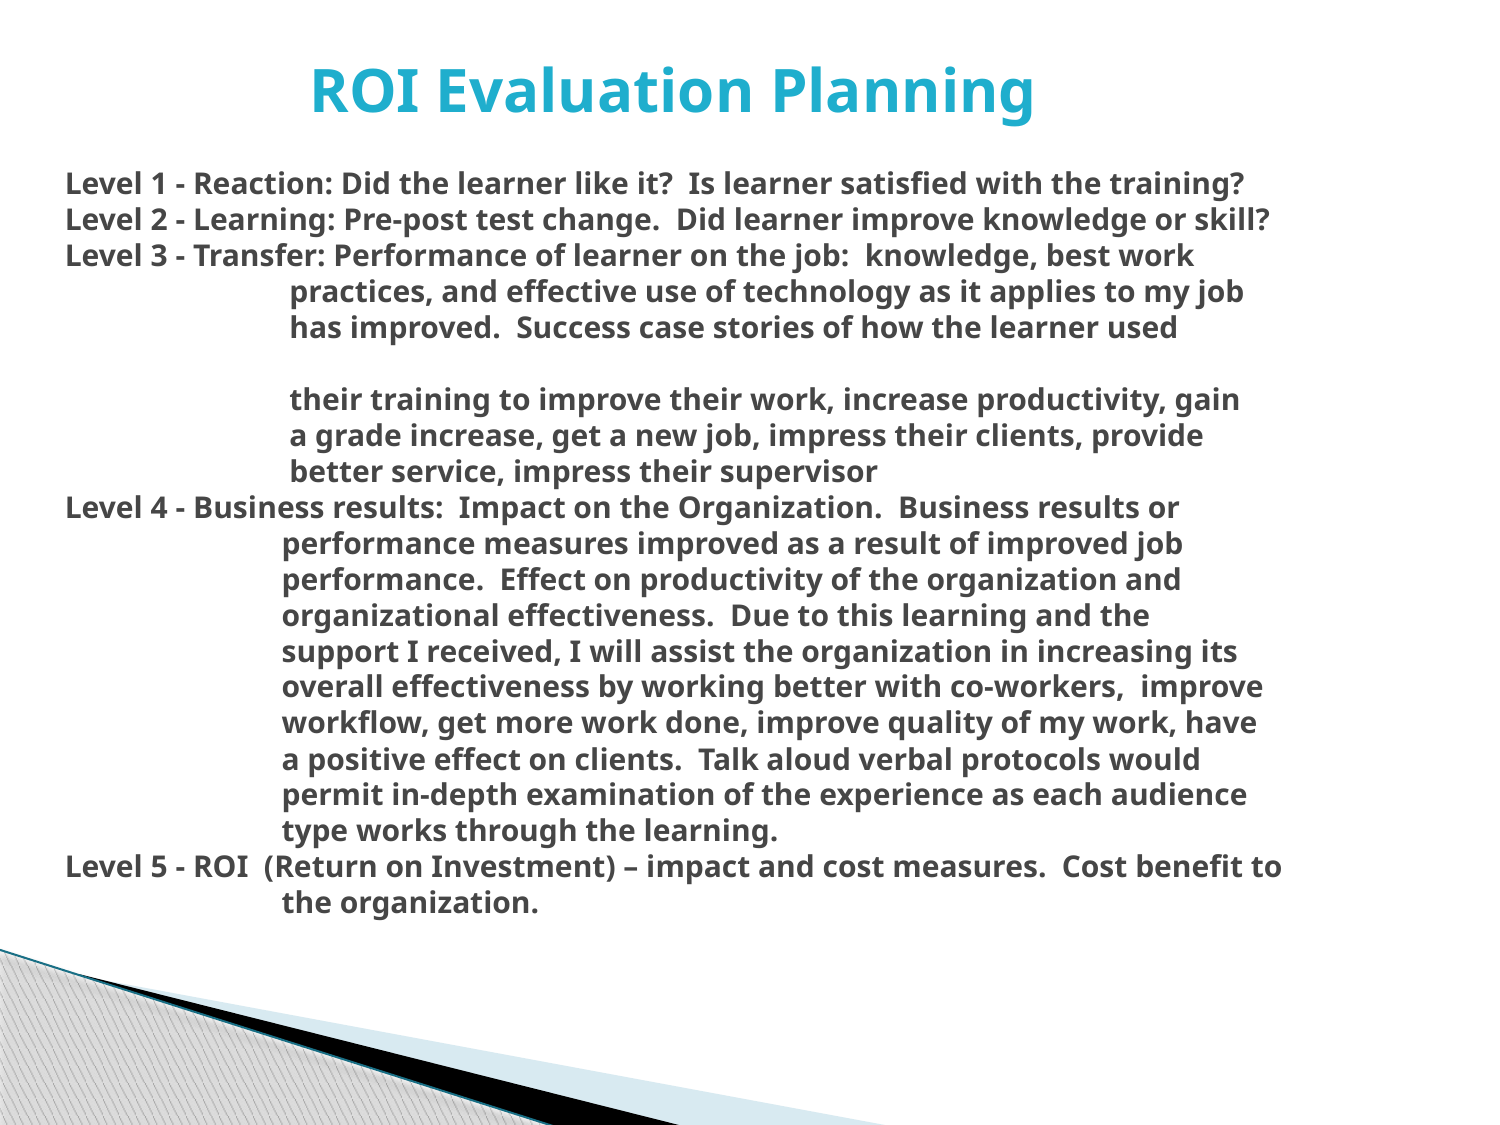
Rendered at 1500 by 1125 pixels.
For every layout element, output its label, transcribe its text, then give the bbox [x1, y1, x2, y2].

title ROI Evaluation Planning Level 1 - Reaction: Did the learner like it? Is learner satisfied with the training? Level 2 - Learning: Pre-post test change. Did learner improve knowledge or skill? Level 3 - Transfer: Performance of learner on the job: knowledge, best work practices, and effective use of technology as it applies to my job has improved. Success case stories of how the learner used their training to improve their work, increase productivity, gain a grade increase, get a new job, impress their clients, provide better service, impress their supervisor Level 4 - Business results: Impact on the Organization. Business results or performance measures improved as a result of improved job performance. Effect on productivity of the organization and organizational effectiveness. Due to this learning and the support I received, I will assist the organization in increasing its overall effectiveness by working better with co-workers, improve workflow, get more work done, improve quality of my work, have a positive effect on clients. Talk aloud verbal protocols would permit in-depth examination of the experience as each audience type works through the learning. Level 5 - ROI (Return on Investment) – impact and cost measures. Cost benefit to the organization. [50, 45, 1450, 975]
